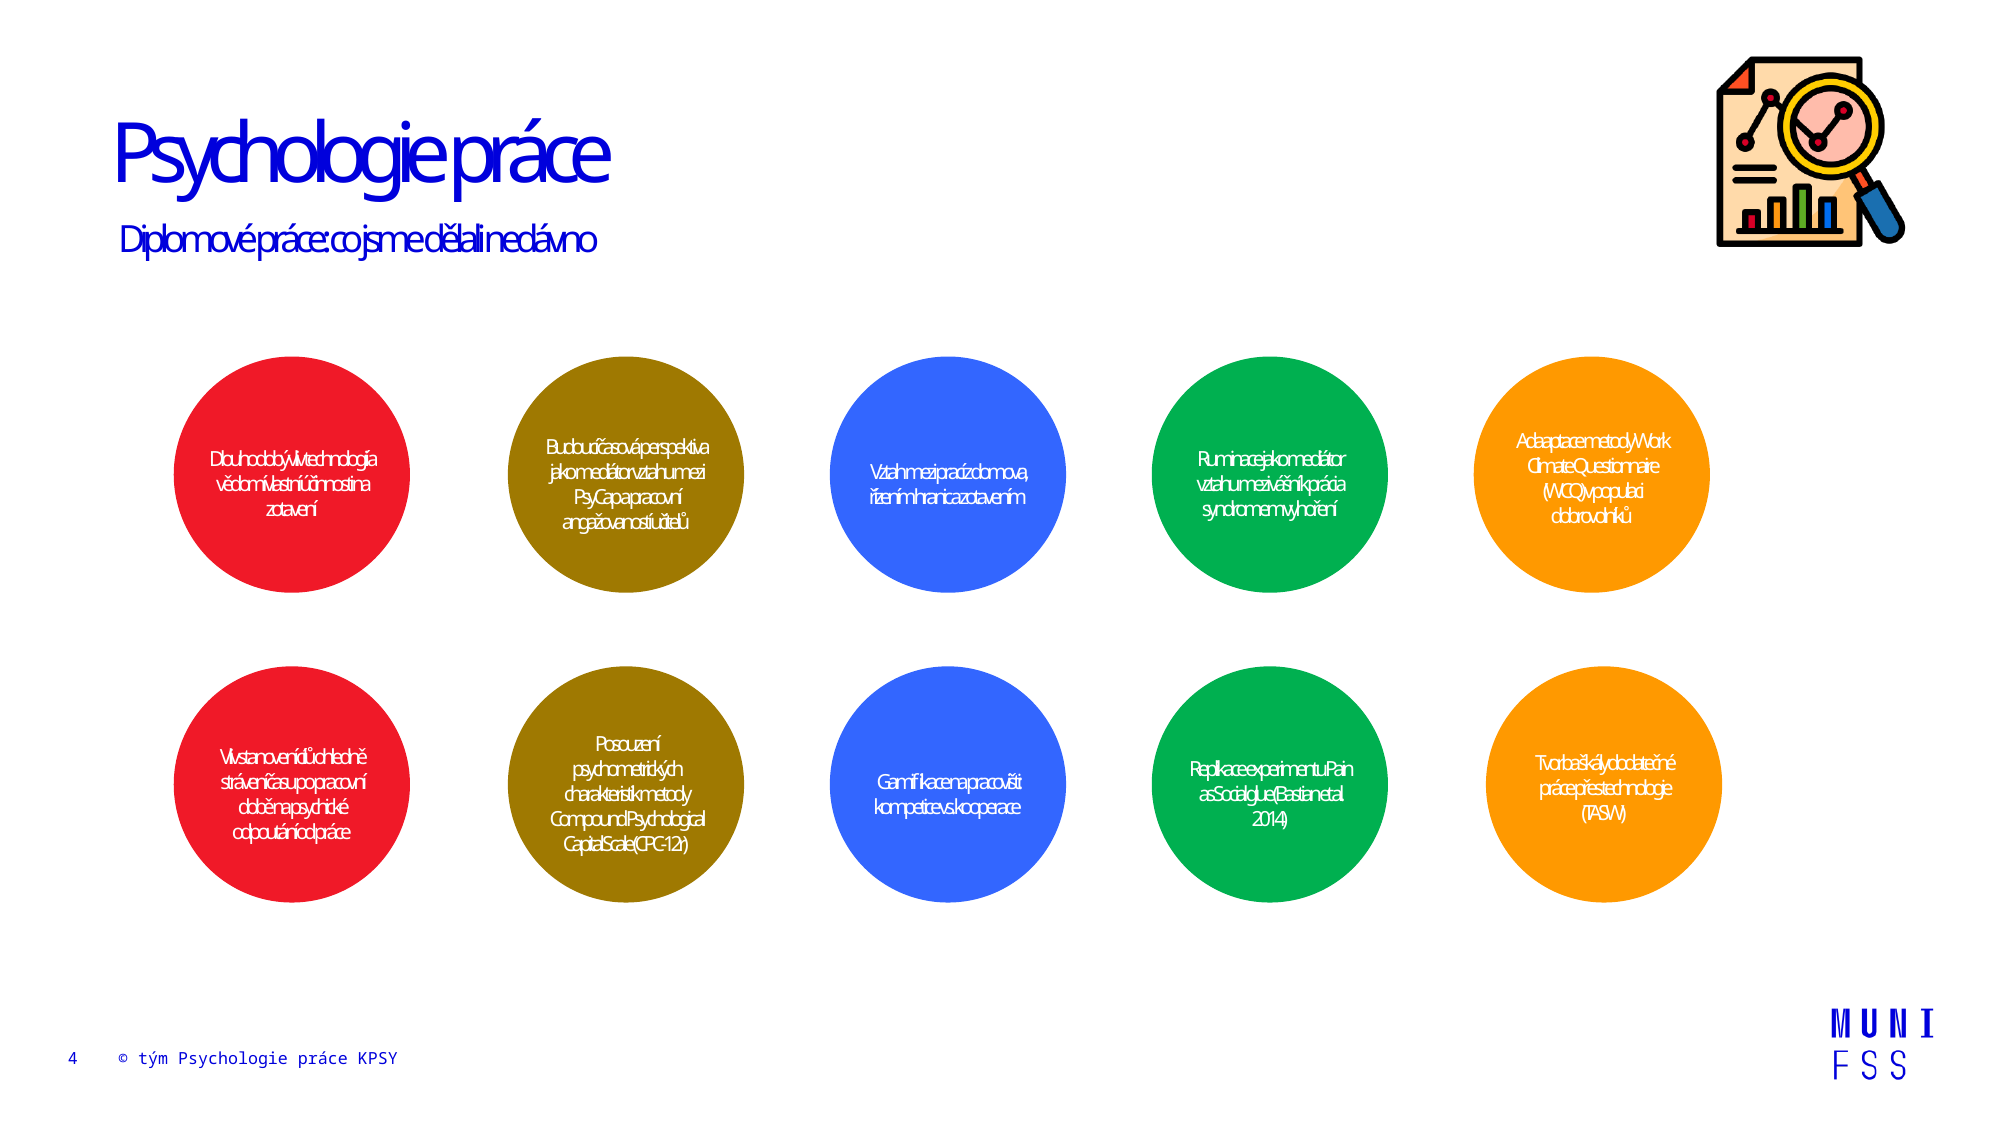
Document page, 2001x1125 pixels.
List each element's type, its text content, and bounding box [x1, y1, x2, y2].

text_box Ruminace jako mediátor vztahu mezi vášní k práci a syndromem vyhoření [1151, 356, 1388, 593]
text_box Gamifikace na pracovišti: kompetice vs. kooperace [829, 666, 1067, 903]
slide_number 4 [67, 1038, 110, 1080]
text_box Dlouhodobý vliv technologií a vědomí vlastní účinnosti na zotavení [173, 356, 410, 593]
text_box Tvorba škály dodatečné práce přes technologie (TASW) [1485, 666, 1723, 903]
picture [1709, 50, 1913, 254]
footer © tým Psychologie práce KPSY [118, 1038, 1418, 1080]
title Psychologie práce [110, 94, 1704, 221]
picture [1813, 990, 1951, 1097]
text_box Vztah mezi prací z domova, řízením hranic a zotavením [829, 356, 1067, 593]
text_box Replikace experimentu Pain as Social glue (Bastian et al. 2014) [1151, 666, 1388, 903]
text_box Adaaptace metody Work Climate Questionnaire (WCQ) v populaci dobrovolníků [1473, 356, 1710, 593]
list Diplomové práce: co jsme dělali nedávno [118, 221, 1706, 258]
text_box Posouzení psychometrických charakteristik metody Compound Psychological Capital Scale (CPC-12r) [507, 666, 745, 903]
text_box Budoucí časová perspektiva jako mediátor vztahu mezi PsyCap a pracovní angažovaností učitelů [507, 356, 745, 593]
text_box Vliv stanovení cílů ohledně strávení času po pracovní době na psychické odpoutání od práce [173, 666, 410, 903]
